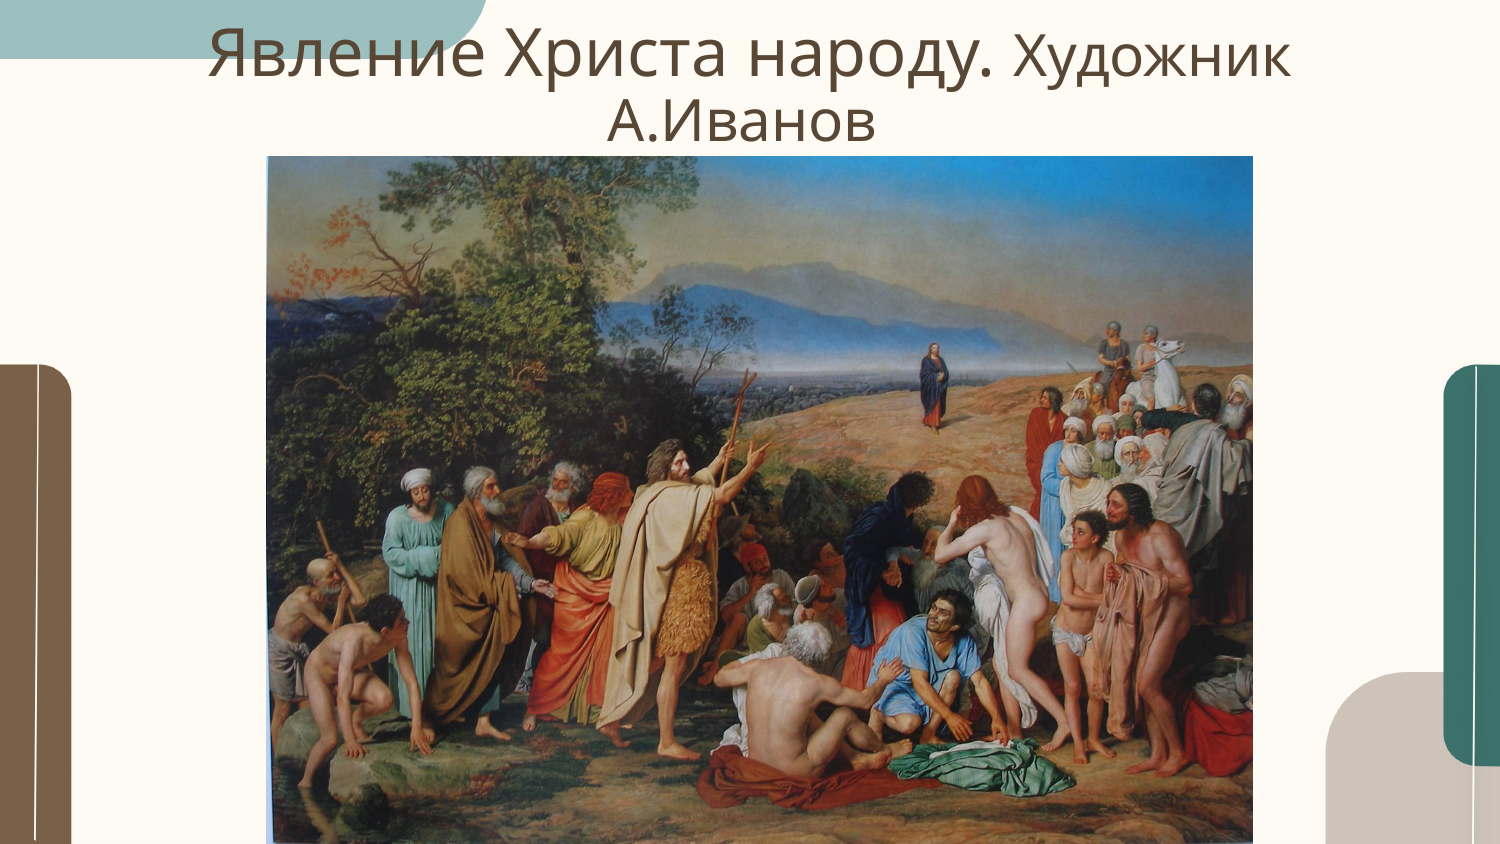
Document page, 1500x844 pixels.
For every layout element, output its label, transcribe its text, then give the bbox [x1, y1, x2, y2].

picture [0, 0, 1500, 844]
title Явление Христа народу. Художник А.Иванов [103, 45, 1397, 208]
